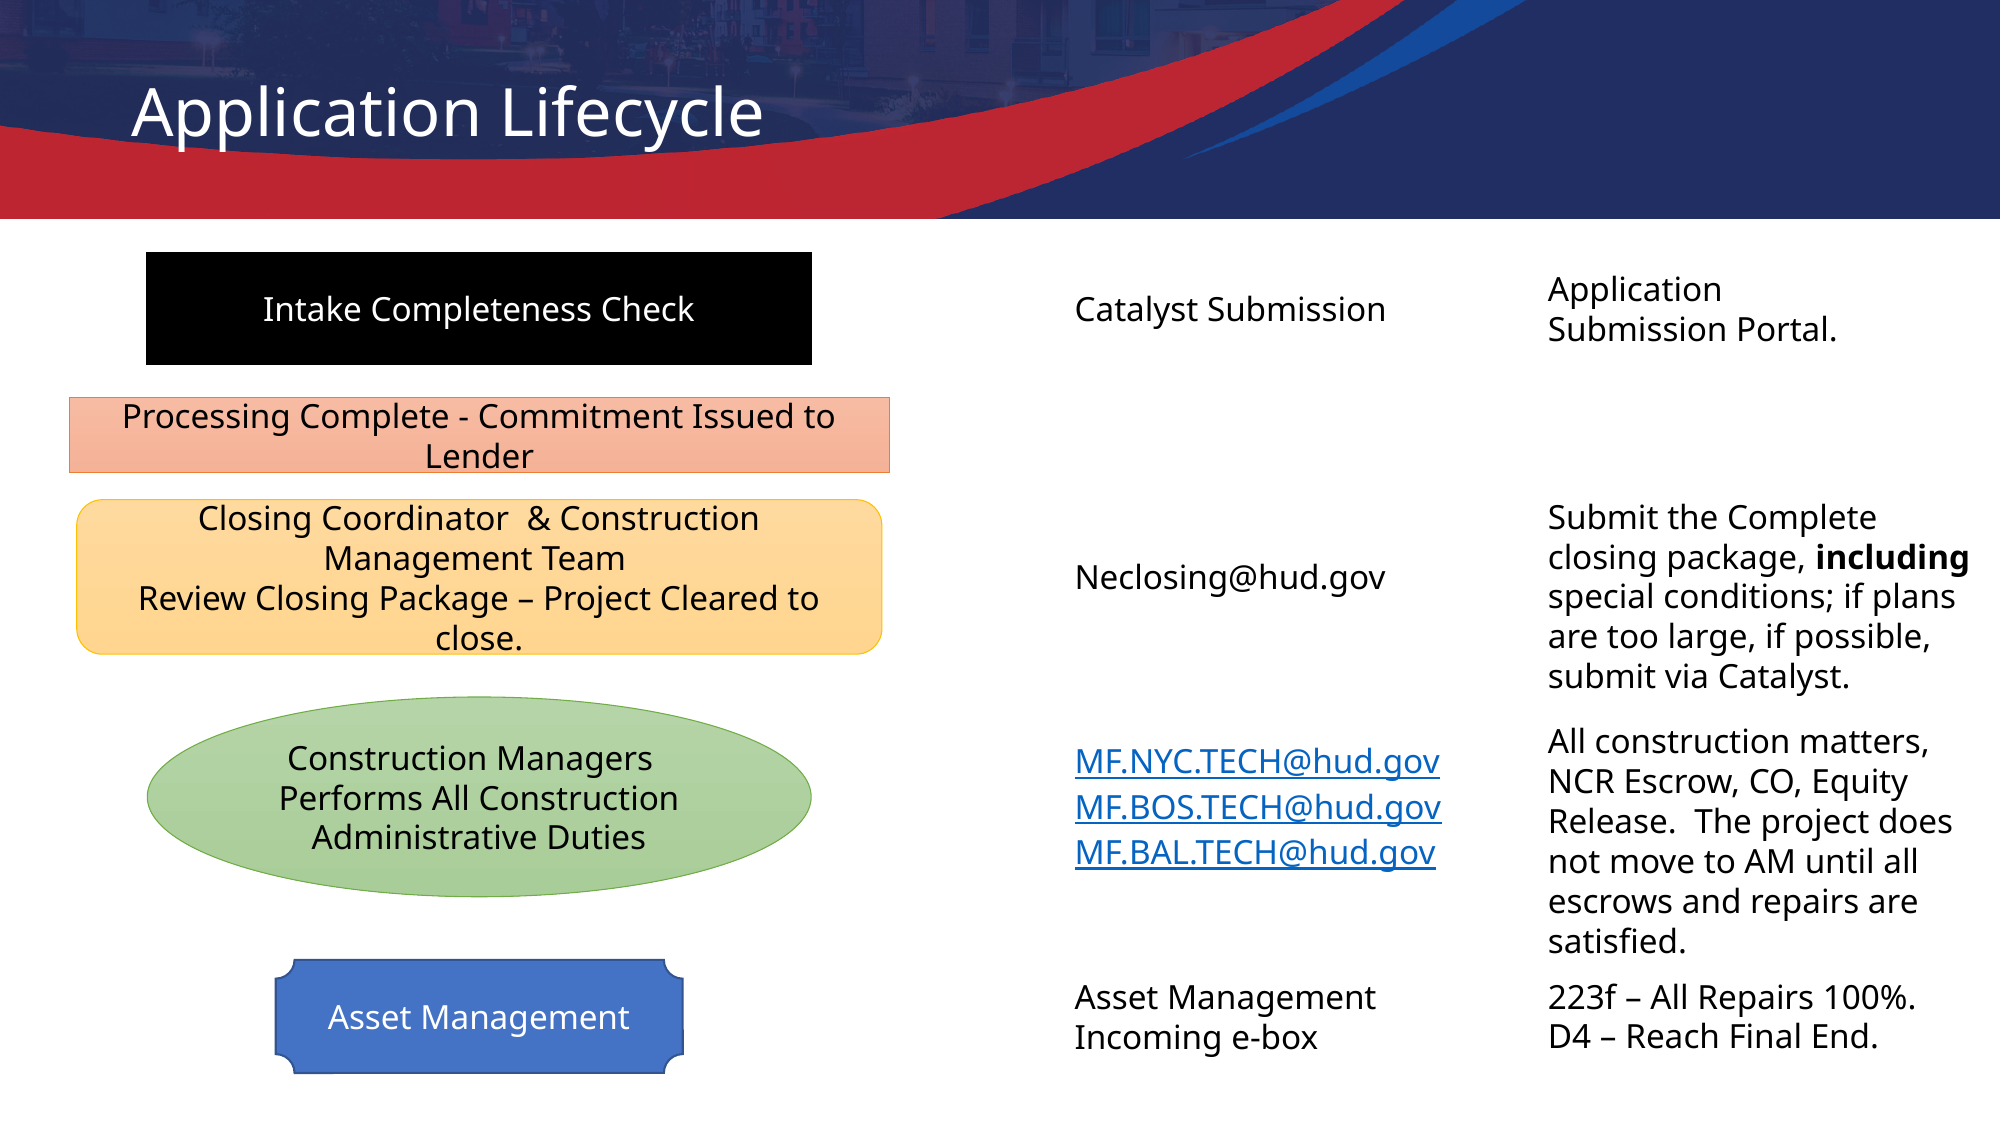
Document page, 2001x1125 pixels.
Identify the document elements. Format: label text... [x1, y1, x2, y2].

text_box Neclosing@hud.gov [1059, 549, 1426, 604]
text_box Application Submission Portal. [1533, 260, 1913, 355]
text_box 223f – All Repairs 100%. D4 – Reach Final End. [1533, 968, 1941, 1063]
text_box Closing Coordinator & Construction Management Team Review Closing Package – Project Cleared to close. [76, 499, 883, 655]
text_box Asset Management [274, 958, 684, 1075]
picture [0, 0, 2000, 219]
text_box Submit the Complete closing package, including special conditions; if plans are too large, if possible, submit via Catalyst. [1533, 488, 1994, 703]
text_box Processing Complete - Commitment Issued to Lender [69, 397, 890, 473]
text_box Asset Management Incoming e-box [1059, 968, 1446, 1064]
text_box Intake Completeness Check [146, 252, 812, 365]
text_box MF.NYC.TECH@hud.gov MF.BOS.TECH@hud.gov MF.BAL.TECH@hud.gov [1059, 733, 1480, 924]
text_box Catalyst Submission [1059, 280, 1421, 335]
text_box Construction Managers Performs All Construction Administrative Duties [146, 696, 812, 898]
text_box All construction matters, NCR Escrow, CO, Equity Release. The project does not move to AM until all escrows and repairs are satisfied. [1533, 713, 1994, 968]
